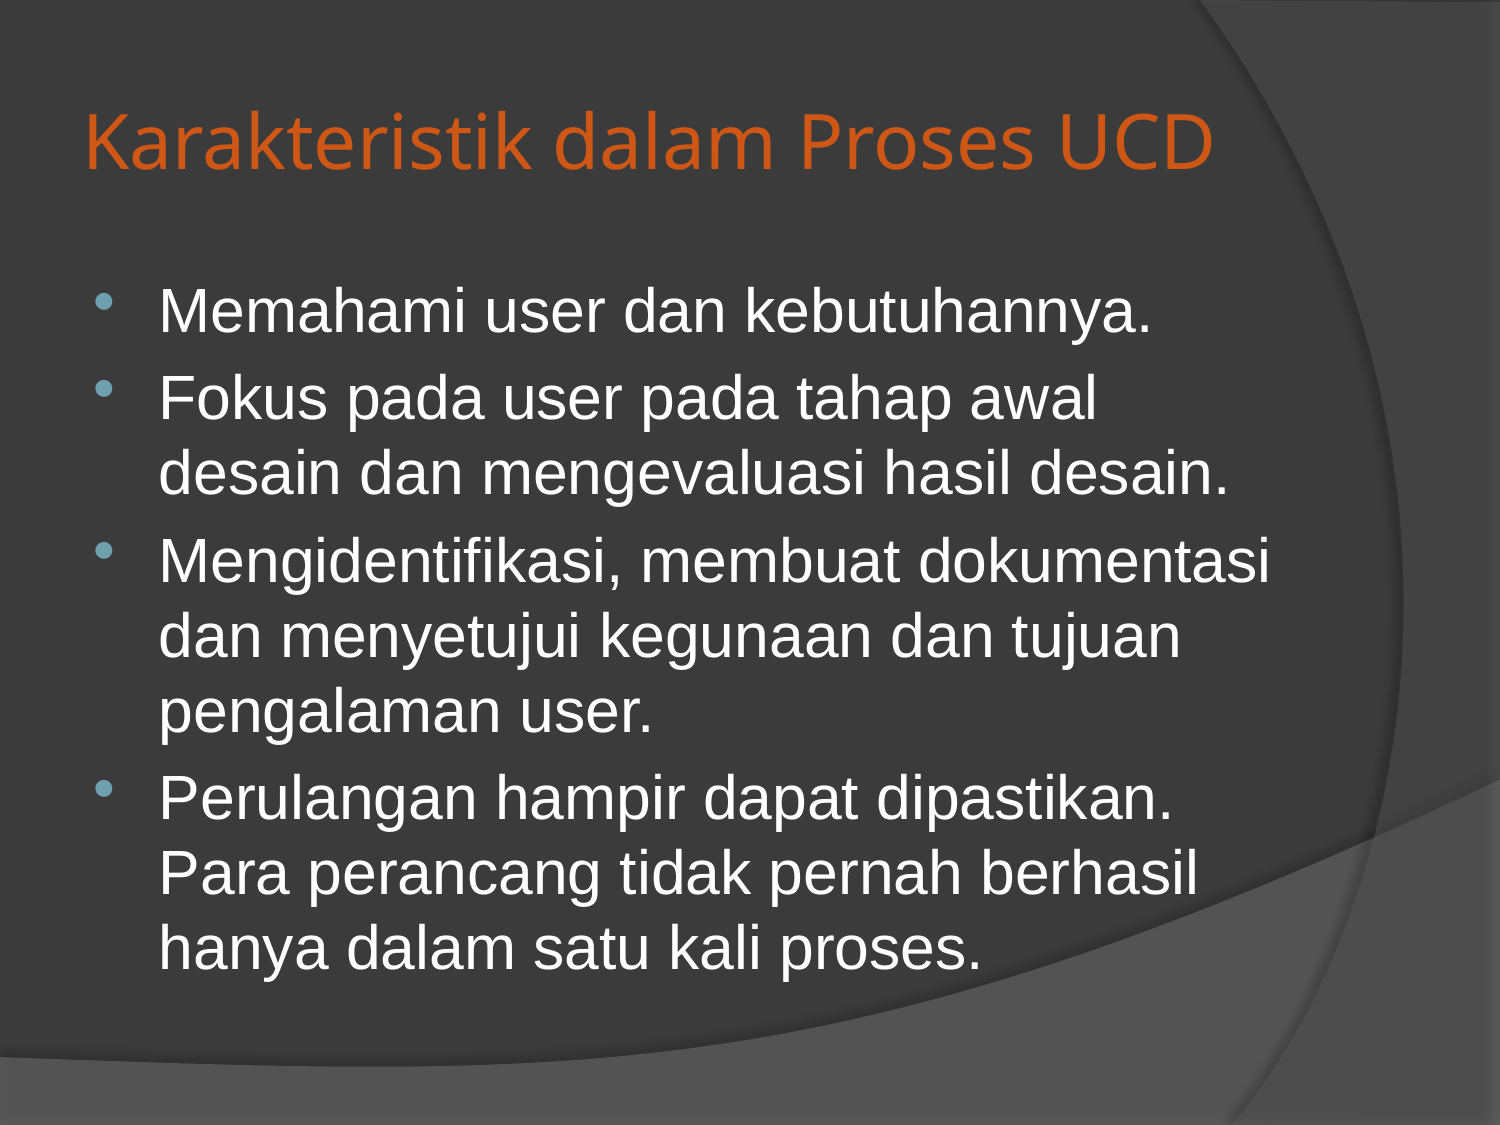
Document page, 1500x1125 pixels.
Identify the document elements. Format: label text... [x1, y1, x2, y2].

list Memahami user dan kebutuhannya. Fokus pada user pada tahap awal desain dan mengevaluasi hasil desain. Mengidentifikasi, membuat dokumentasi dan menyetujui kegunaan dan tujuan pengalaman user. Perulangan hampir dapat dipastikan. Para perancang tidak pernah berhasil hanya dalam satu kali proses. [75, 262, 1300, 1005]
title Karakteristik dalam Proses UCD [75, 45, 1300, 233]
